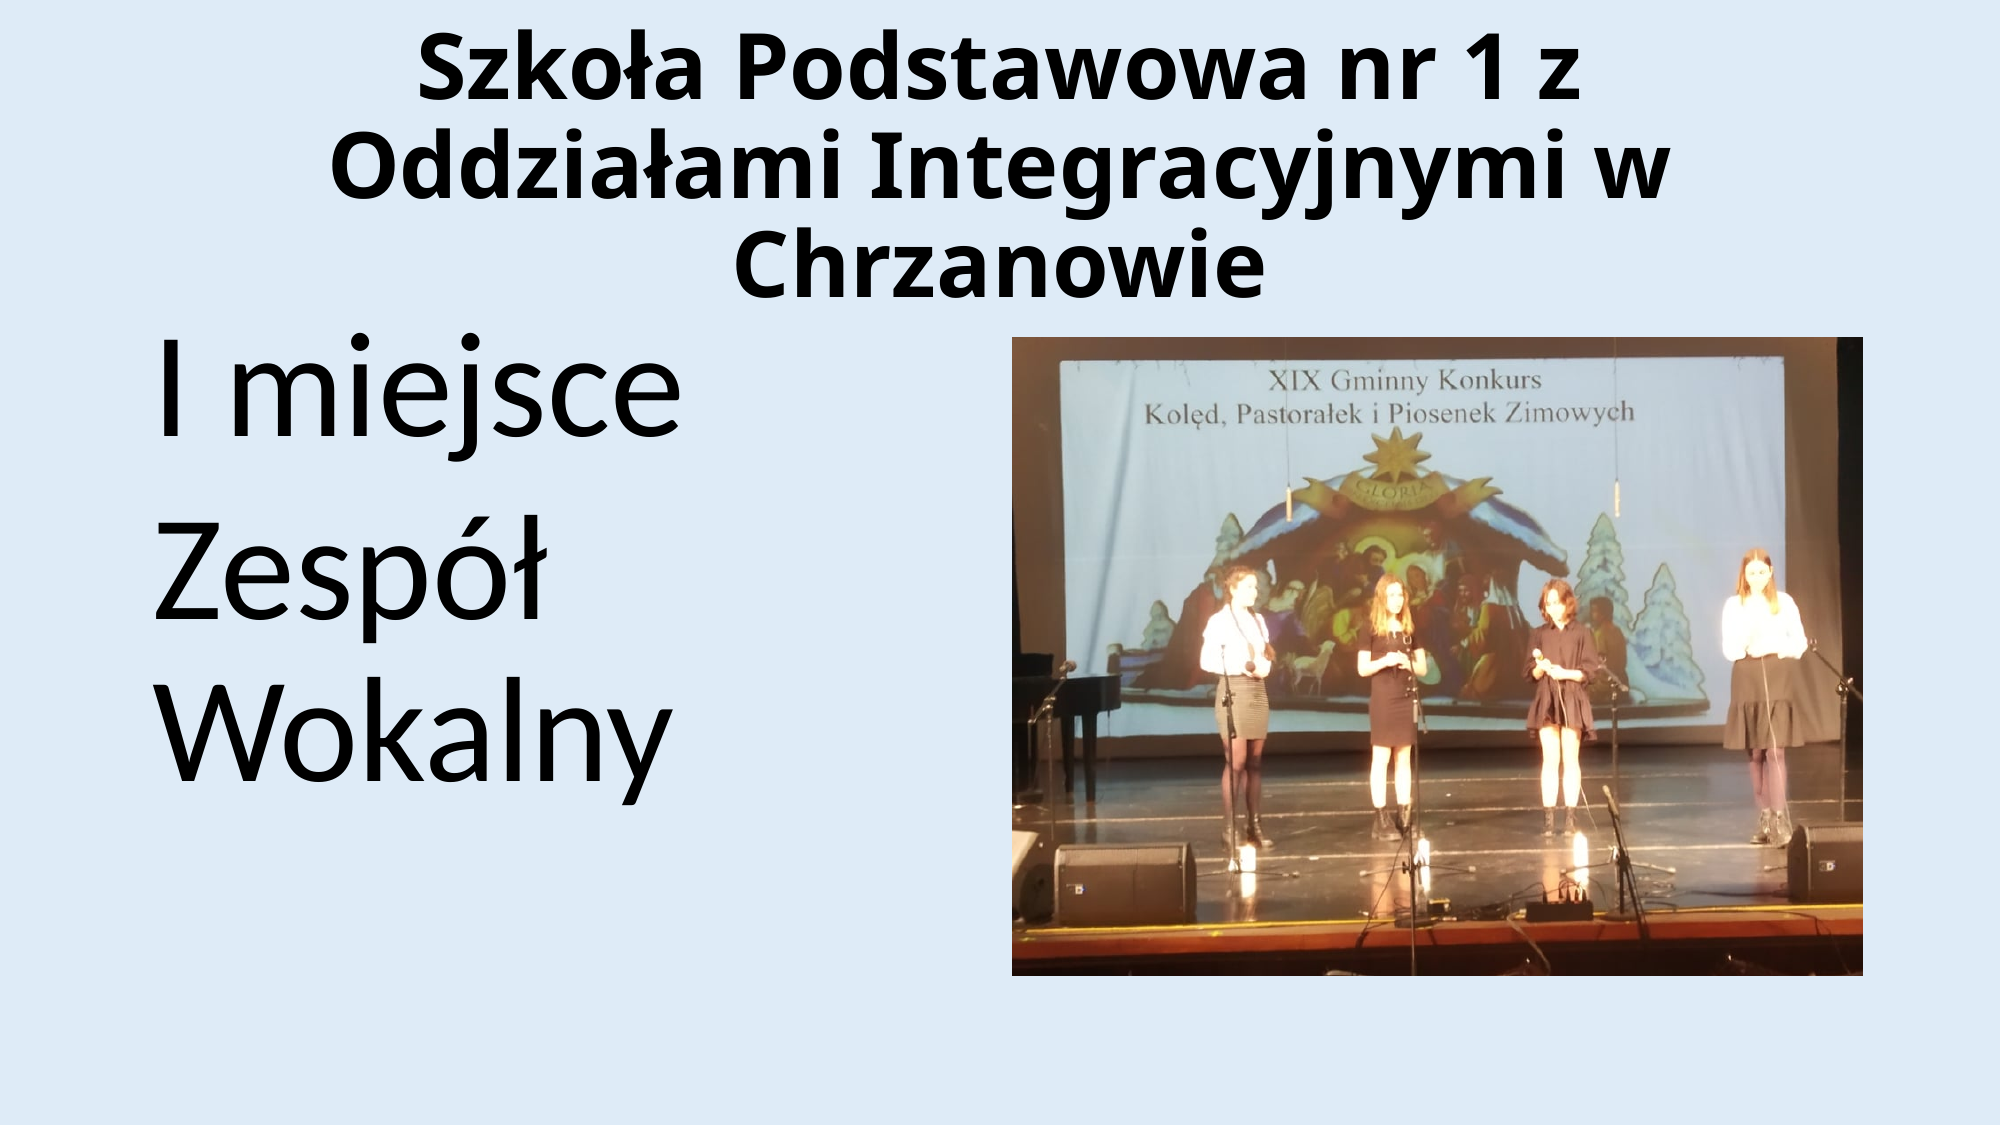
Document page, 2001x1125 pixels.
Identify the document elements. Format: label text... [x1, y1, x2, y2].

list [1012, 337, 1863, 976]
list I miejsce Zespół Wokalny [137, 299, 988, 1014]
title Szkoła Podstawowa nr 1 z Oddziałami Integracyjnymi w Chrzanowie [137, 59, 1863, 278]
